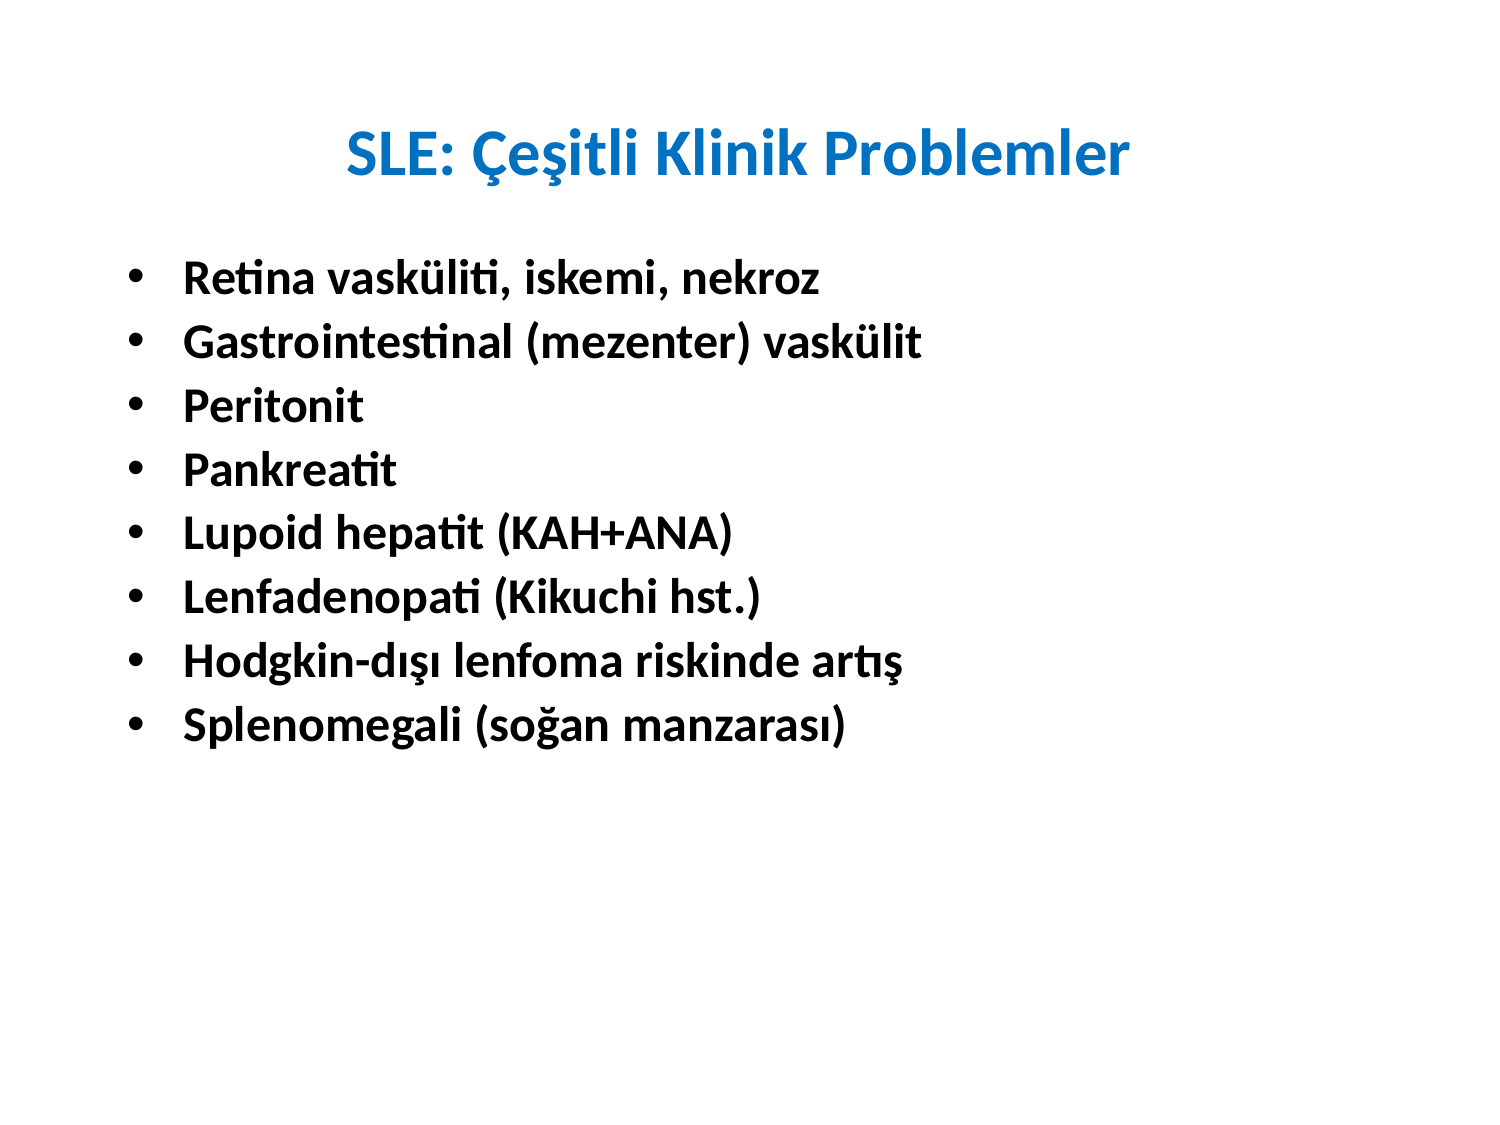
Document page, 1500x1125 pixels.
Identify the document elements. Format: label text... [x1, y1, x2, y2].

title SLE: Çeşitli Klinik Problemler [75, 45, 1425, 233]
list Retina vasküliti, iskemi, nekroz Gastrointestinal (mezenter) vaskülit Peritonit Pankreatit Lupoid hepatit (KAH+ANA) Lenfadenopati (Kikuchi hst.) Hodgkin-dışı lenfoma riskinde artış Splenomegali (soğan manzarası) [112, 243, 1105, 986]
